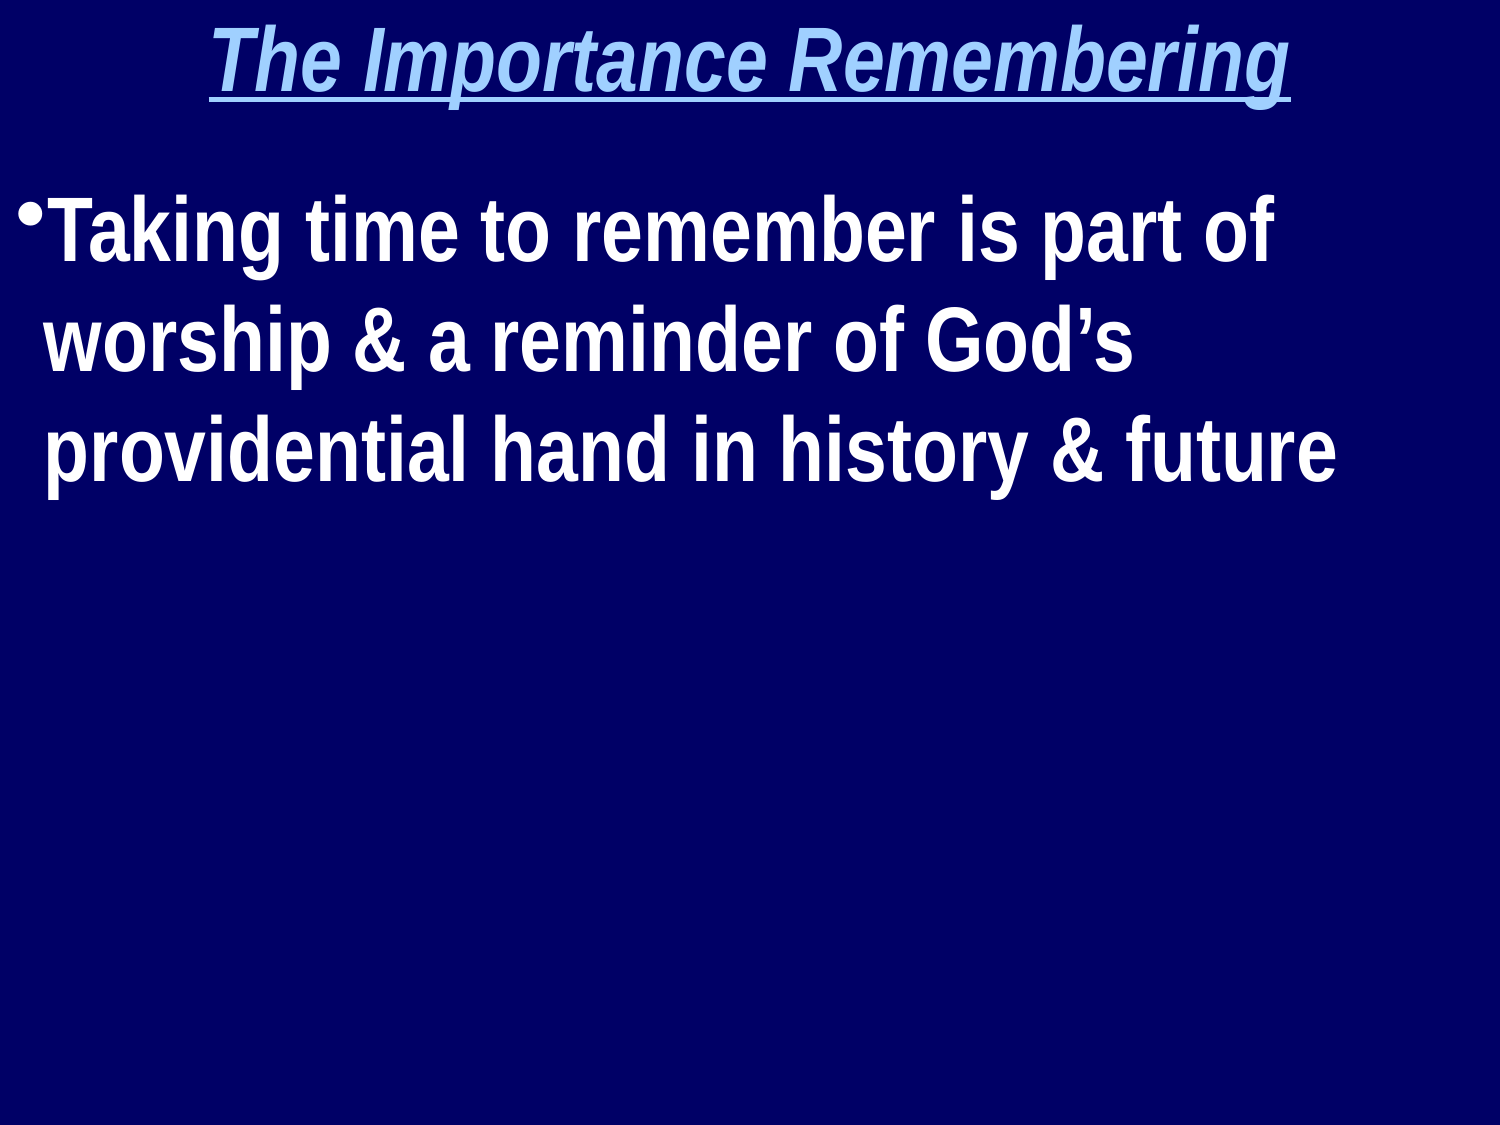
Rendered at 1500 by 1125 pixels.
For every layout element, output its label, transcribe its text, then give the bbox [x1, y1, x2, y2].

title The Importance Remembering [0, 0, 1500, 149]
list Taking time to remember is part of worship & a reminder of God’s providential hand in history & future [0, 162, 1500, 1125]
